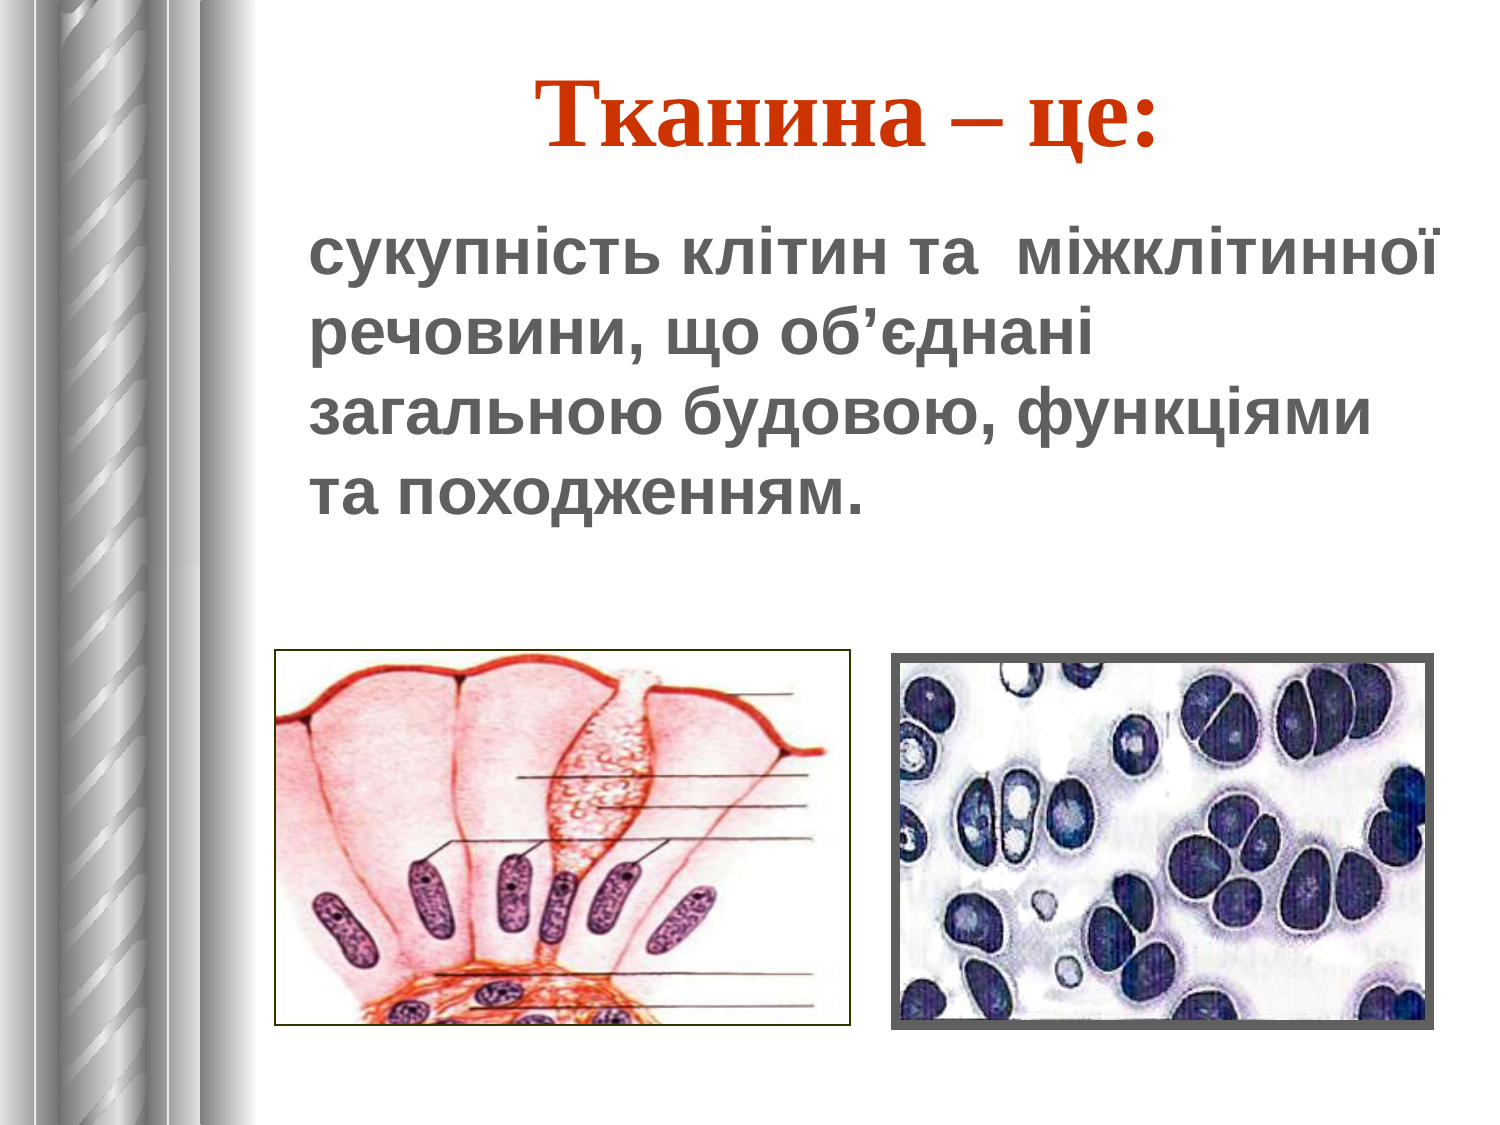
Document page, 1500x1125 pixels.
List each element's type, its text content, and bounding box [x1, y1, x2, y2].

picture [899, 662, 1426, 1021]
title Тканина – це: [245, 37, 1476, 176]
list сукупність клітин та міжклітинної речовини, що об’єднані загальною будовою, функціями та походженням. [237, 199, 1467, 551]
text_box [275, 649, 850, 1025]
